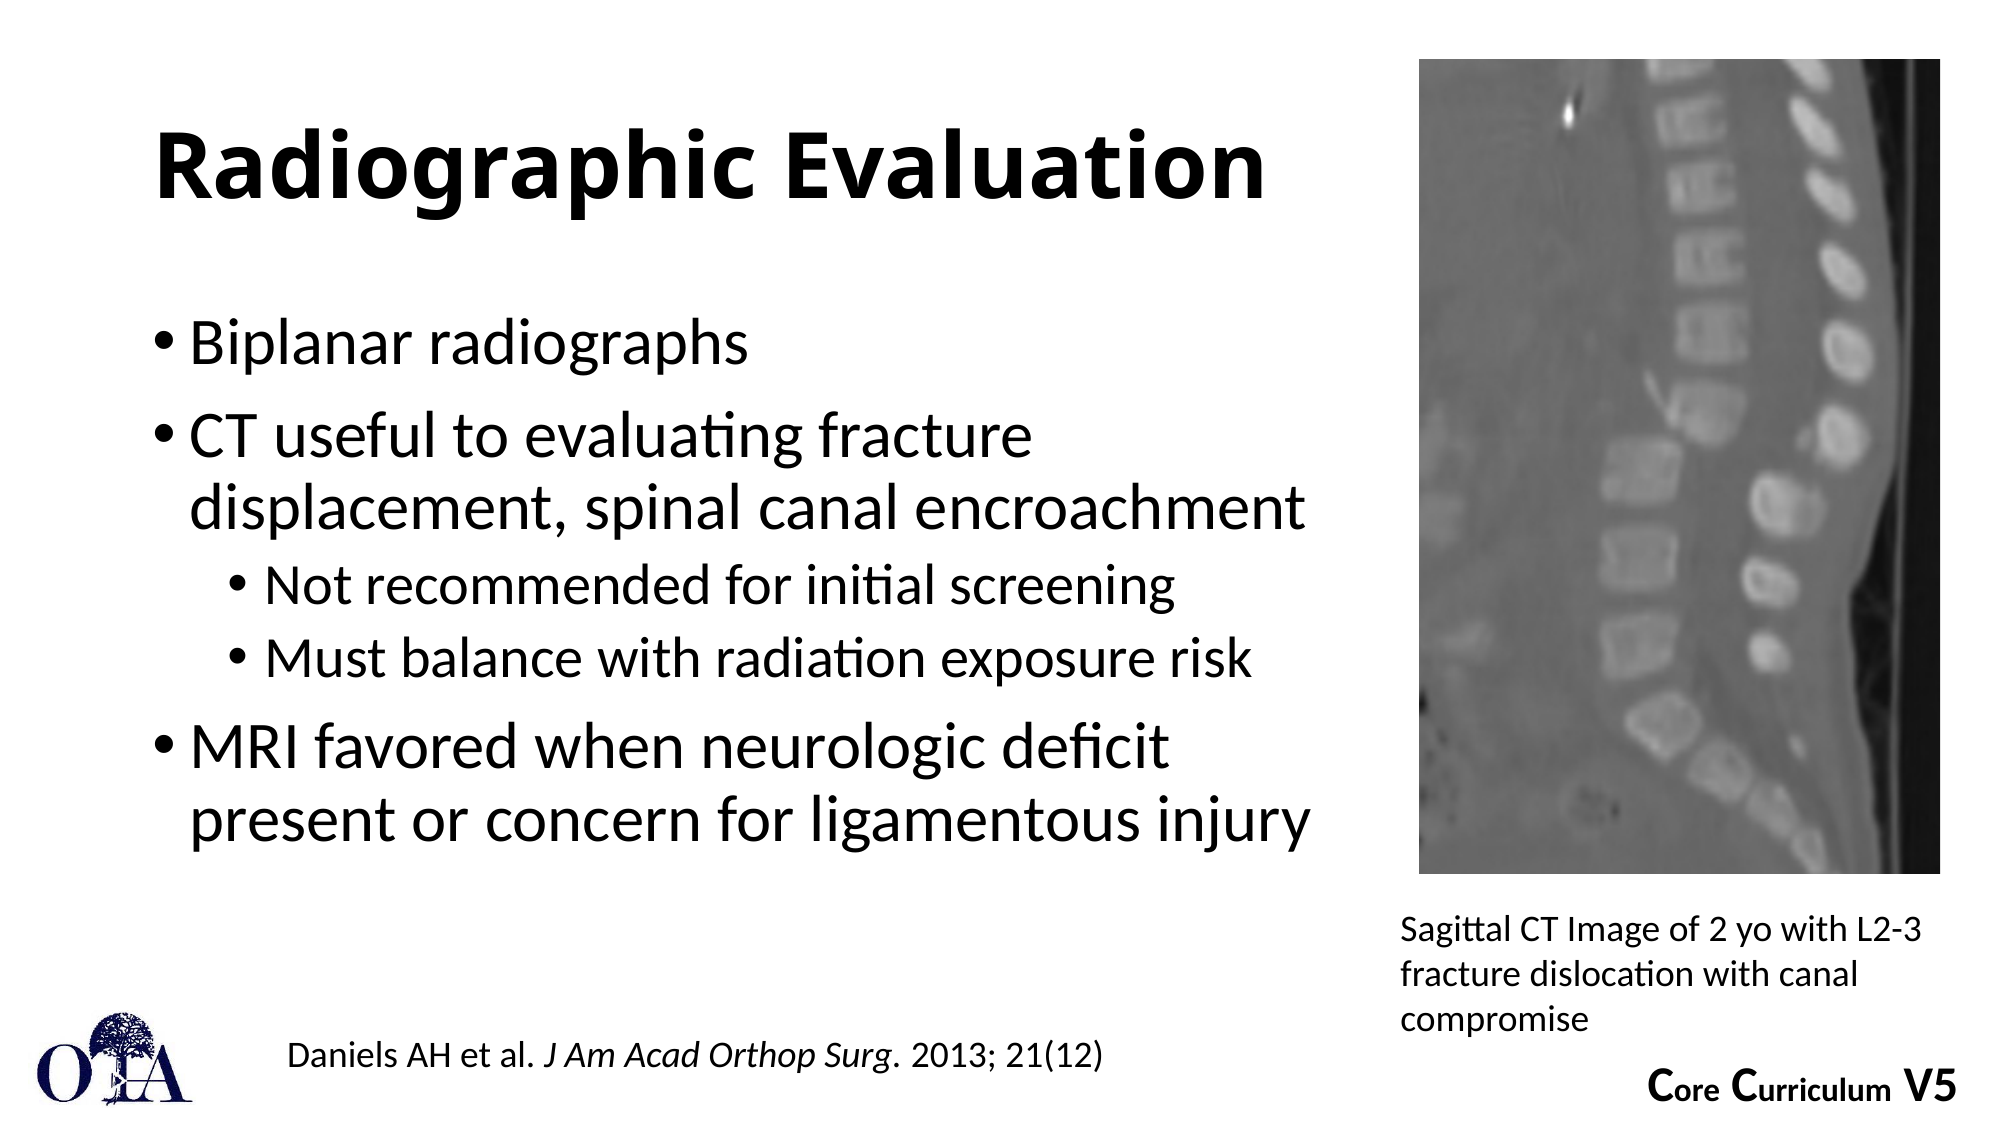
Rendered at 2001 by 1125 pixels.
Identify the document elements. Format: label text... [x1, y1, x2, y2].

list Biplanar radiographs CT useful to evaluating fracture displacement, spinal canal encroachment Not recommended for initial screening Must balance with radiation exposure risk MRI favored when neurologic deficit present or concern for ligamentous injury [137, 299, 1329, 1014]
text_box Sagittal CT Image of 2 yo with L2-3 fracture dislocation with canal compromise [1385, 896, 2000, 1046]
text_box Daniels AH et al. J Am Acad Orthop Surg. 2013; 21(12) [272, 1022, 1148, 1082]
picture [1418, 59, 1941, 874]
title Radiographic Evaluation [137, 59, 1418, 278]
picture [28, 1010, 200, 1108]
